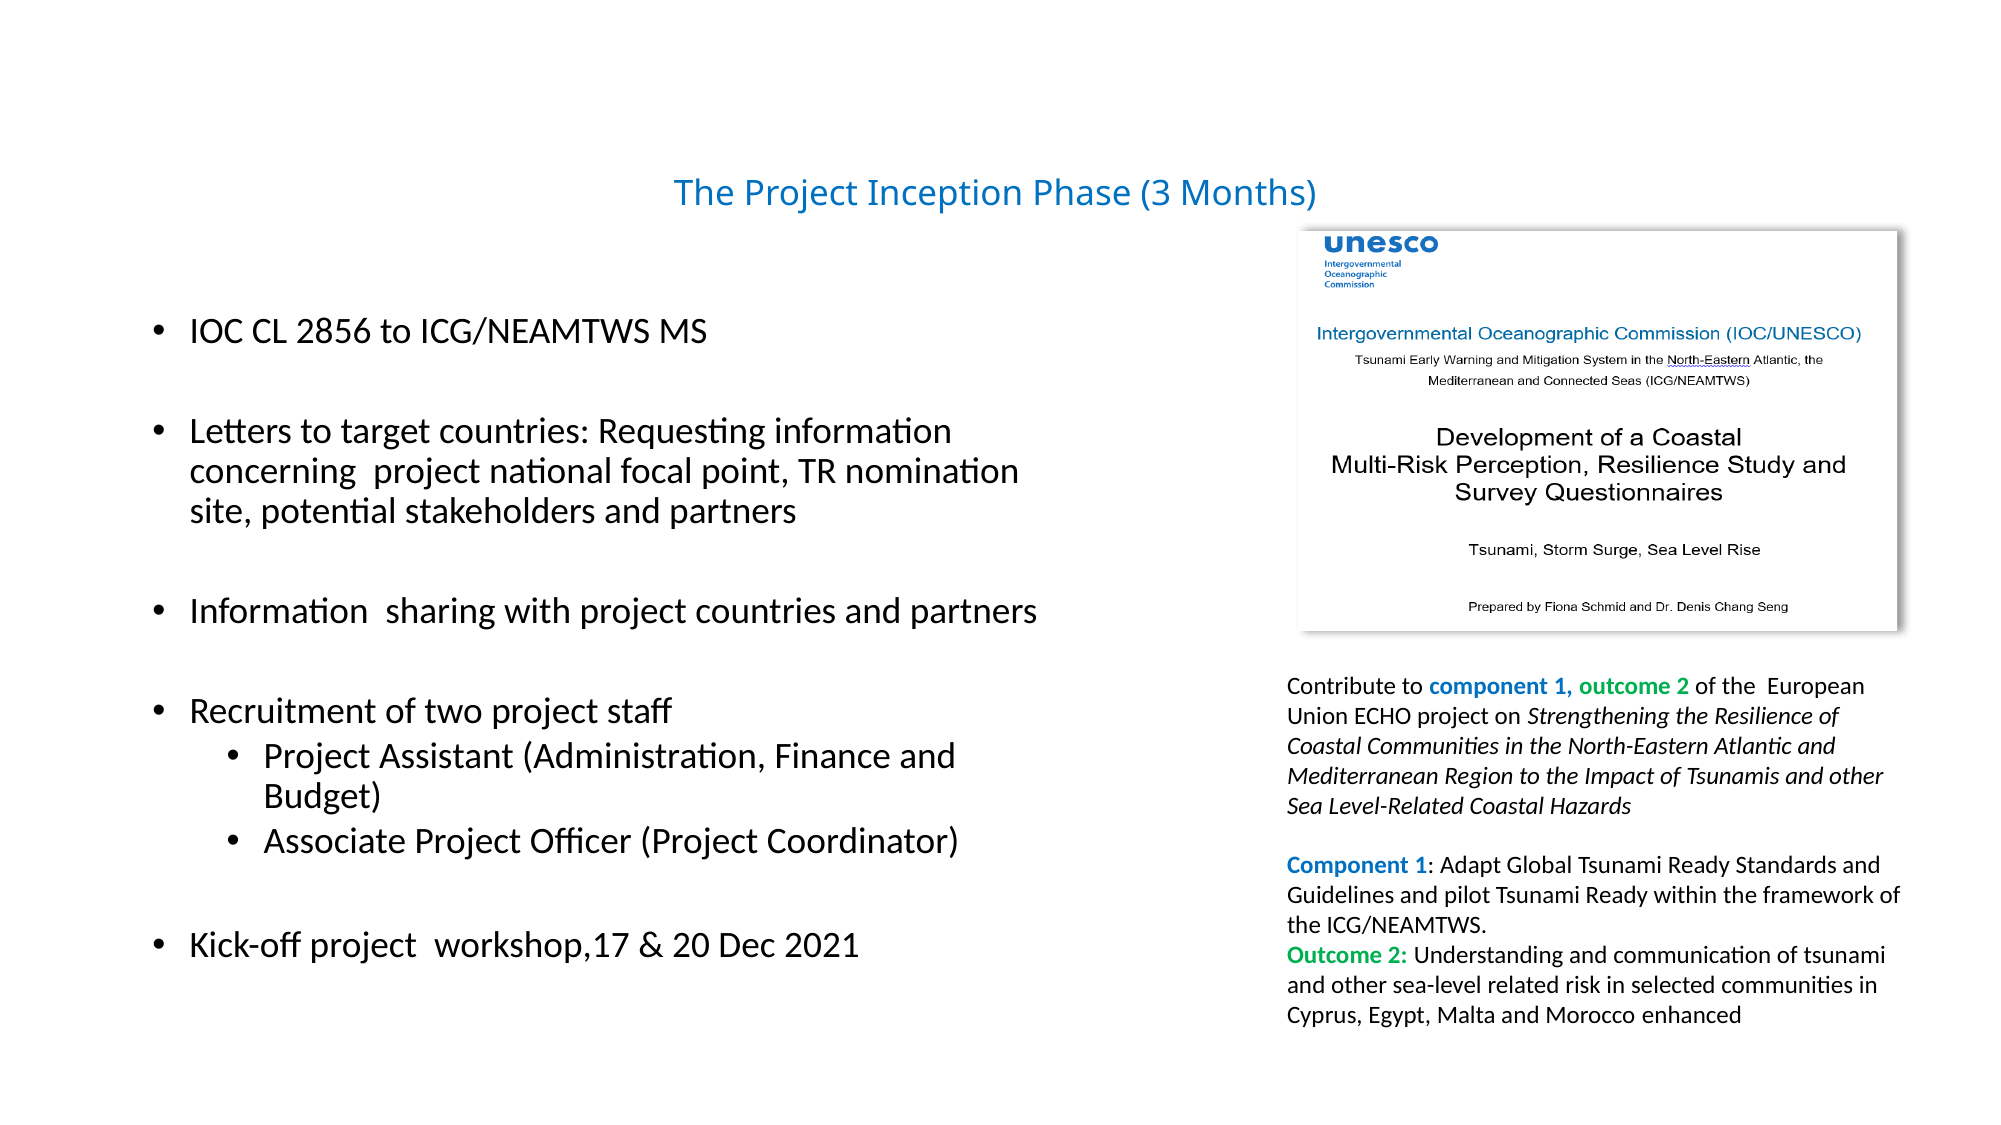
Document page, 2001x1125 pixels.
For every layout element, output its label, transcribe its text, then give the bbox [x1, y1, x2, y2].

title The Project Inception Phase (3 Months) [137, 91, 1863, 309]
picture [1298, 230, 1898, 631]
list IOC CL 2856 to ICG/NEAMTWS MS Letters to target countries: Requesting information concerning project national focal point, TR nomination site, potential stakeholders and partners Information sharing with project countries and partners Recruitment of two project staff Project Assistant (Administration, Finance and Budget) Associate Project Officer (Project Coordinator) Kick-off project workshop,17 & 20 Dec 2021 [137, 261, 1093, 976]
text_box Contribute to component 1, outcome 2 of the European Union ECHO project on Strengthening the Resilience of Coastal Communities in the North-Eastern Atlantic and Mediterranean Region to the Impact of Tsunamis and other Sea Level-Related Coastal Hazards Component 1: Adapt Global Tsunami Ready Standards and Guidelines and pilot Tsunami Ready within the framework of the ICG/NEAMTWS. Outcome 2: Understanding and communication of tsunami and other sea-level related risk in selected communities in Cyprus, Egypt, Malta and Morocco enhanced [1272, 662, 1929, 1037]
